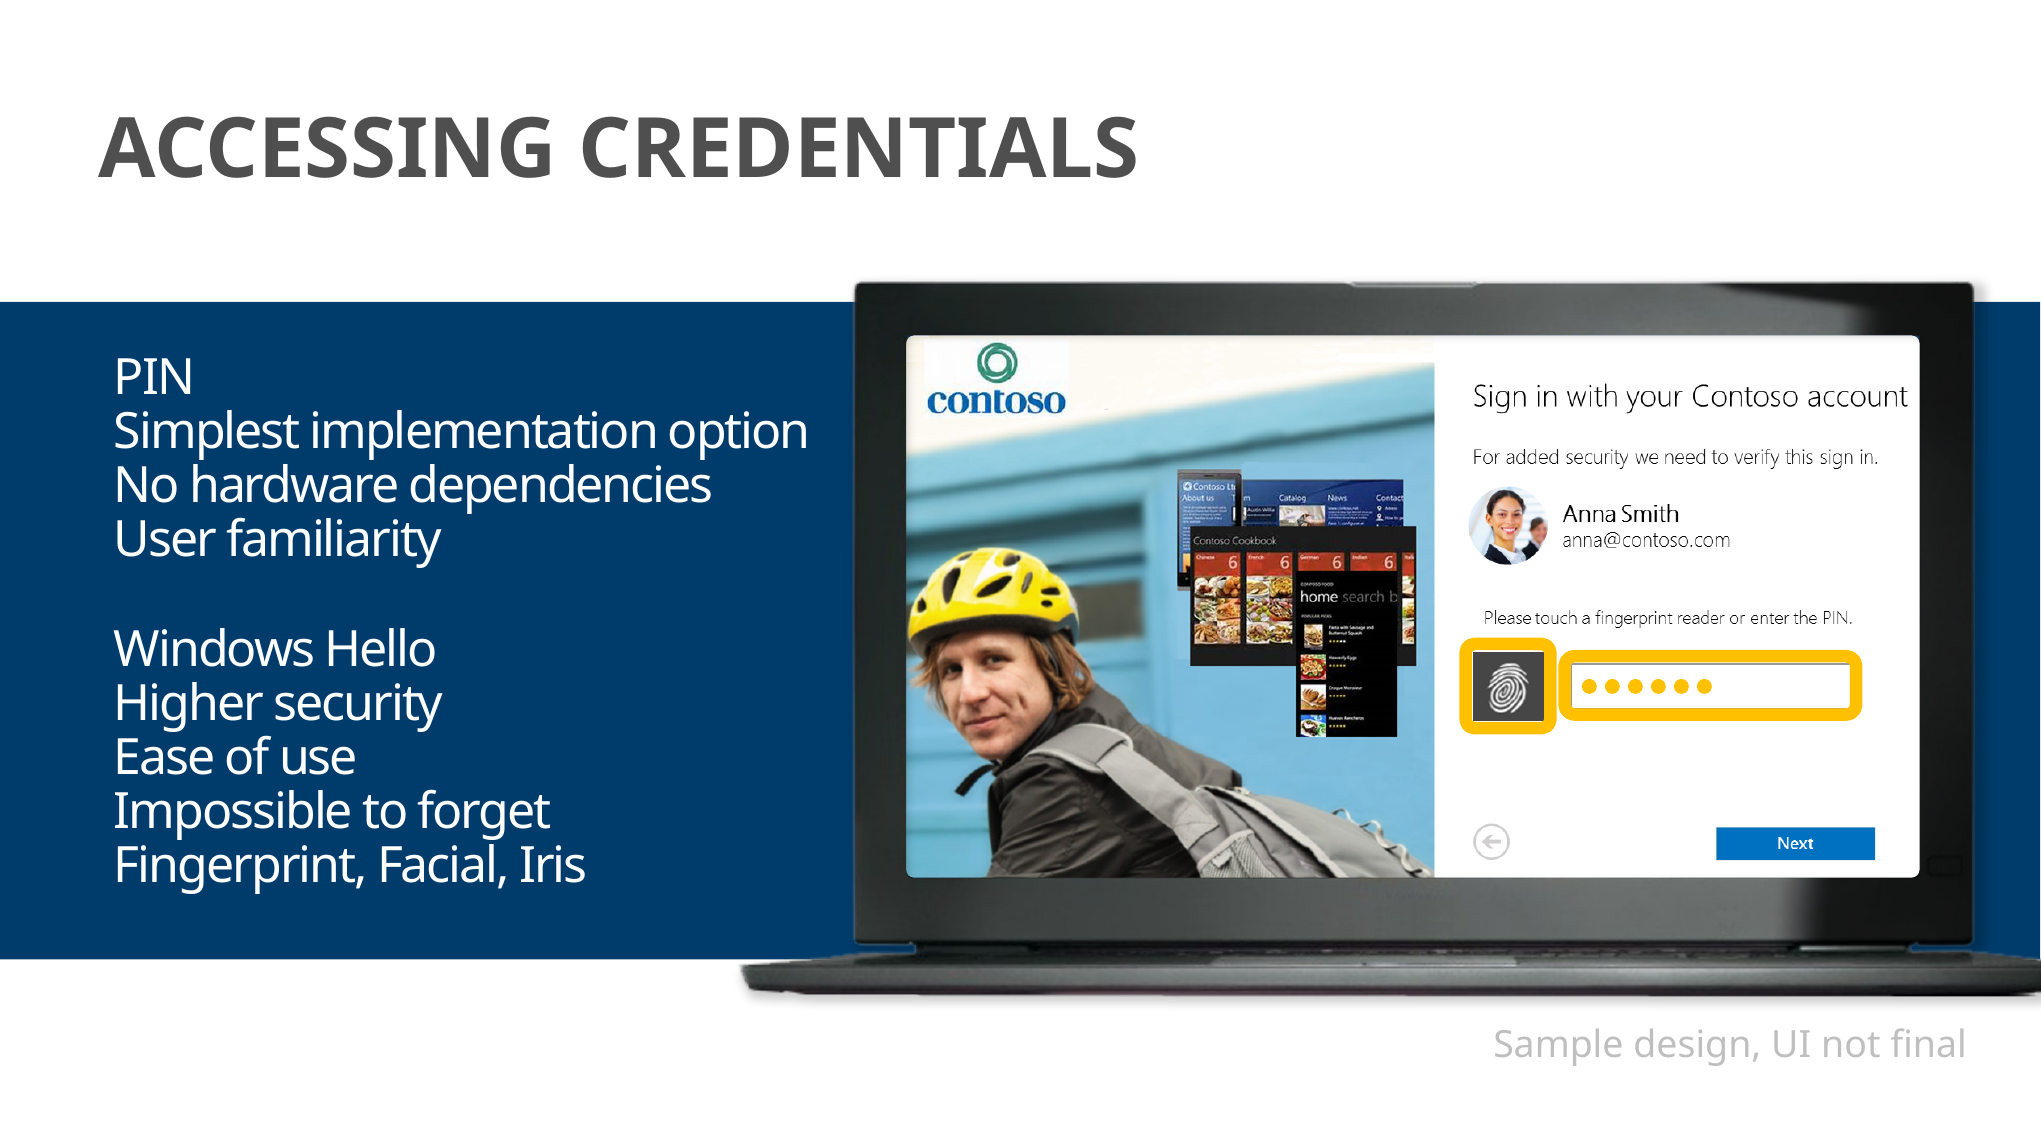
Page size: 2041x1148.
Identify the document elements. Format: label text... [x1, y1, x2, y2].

text_box ACCESSING CREDENTIALS [68, 81, 1537, 220]
text_box PIN Simplest implementation option No hardware dependencies User familiarity [113, 351, 731, 568]
text_box Windows Hello Higher security Ease of use Impossible to forget Fingerprint, Facial, Iris [113, 623, 736, 894]
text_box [736, 279, 2041, 1096]
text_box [1564, 655, 1857, 715]
text_box [0, 301, 731, 960]
